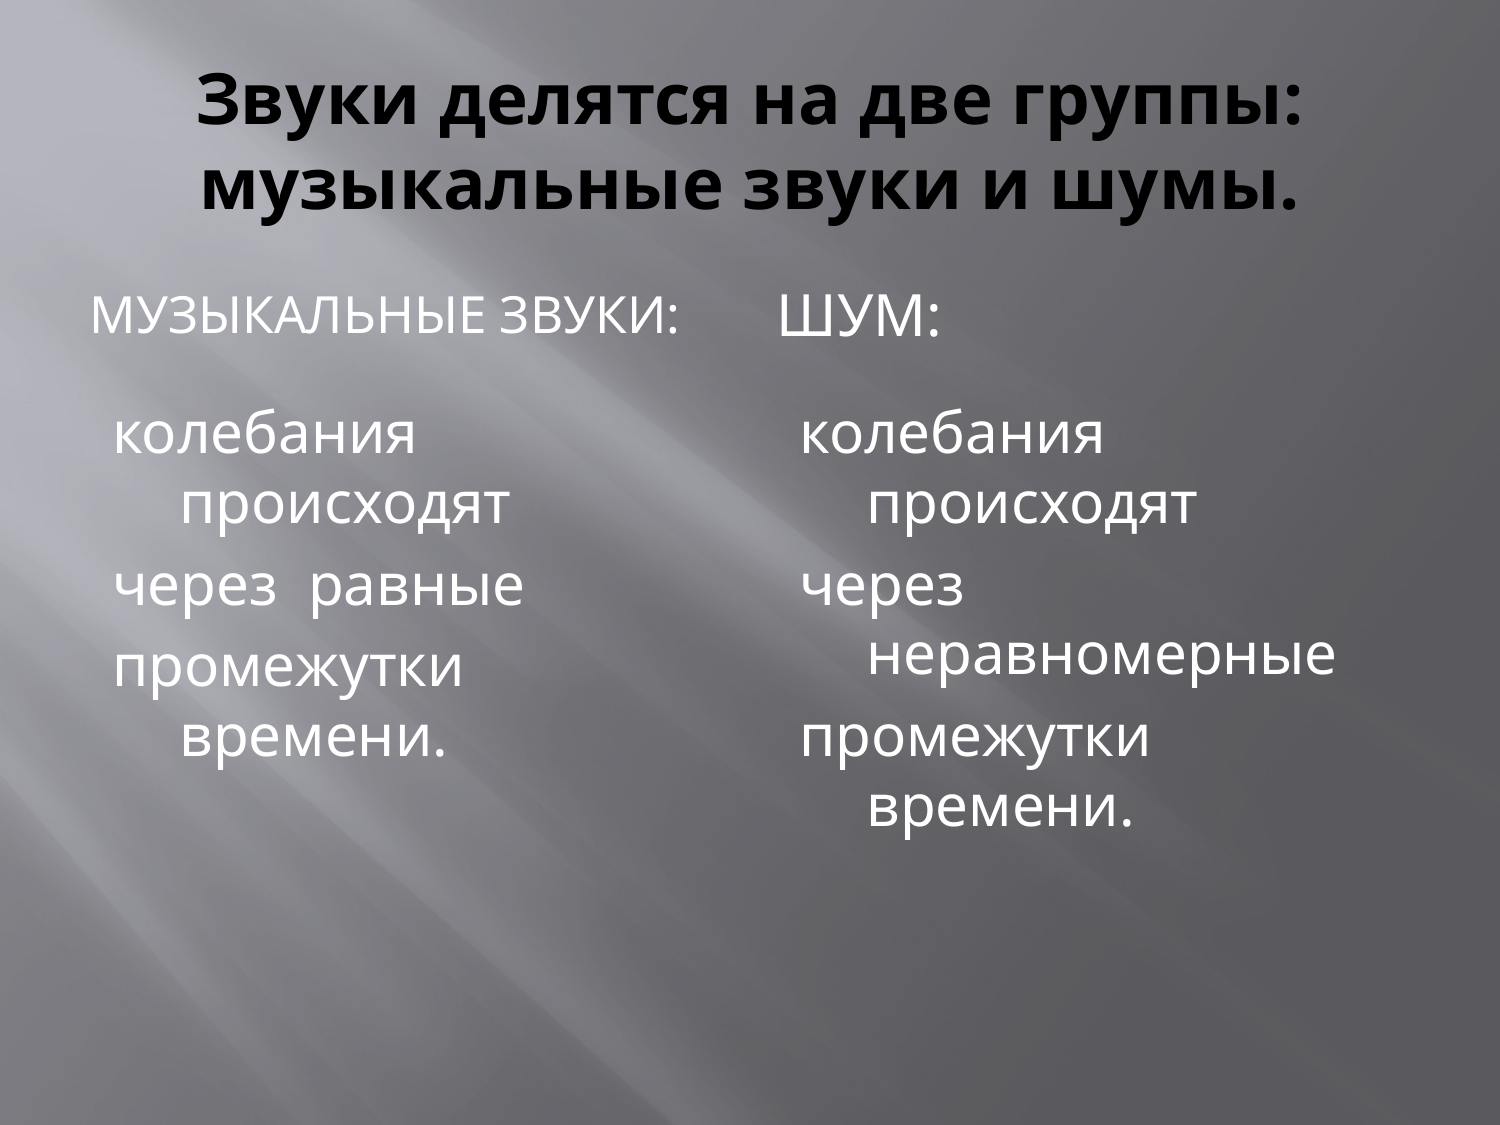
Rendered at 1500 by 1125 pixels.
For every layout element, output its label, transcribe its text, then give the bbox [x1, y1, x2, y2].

list колебания происходят через равные промежутки времени. [75, 387, 738, 1005]
list Музыкальные звуки: [75, 251, 738, 375]
title Звуки делятся на две группы: музыкальные звуки и шумы. [75, 44, 1425, 233]
list колебания происходят через неравномерные промежутки времени. [761, 387, 1425, 1005]
list Шум: [761, 251, 1425, 375]
